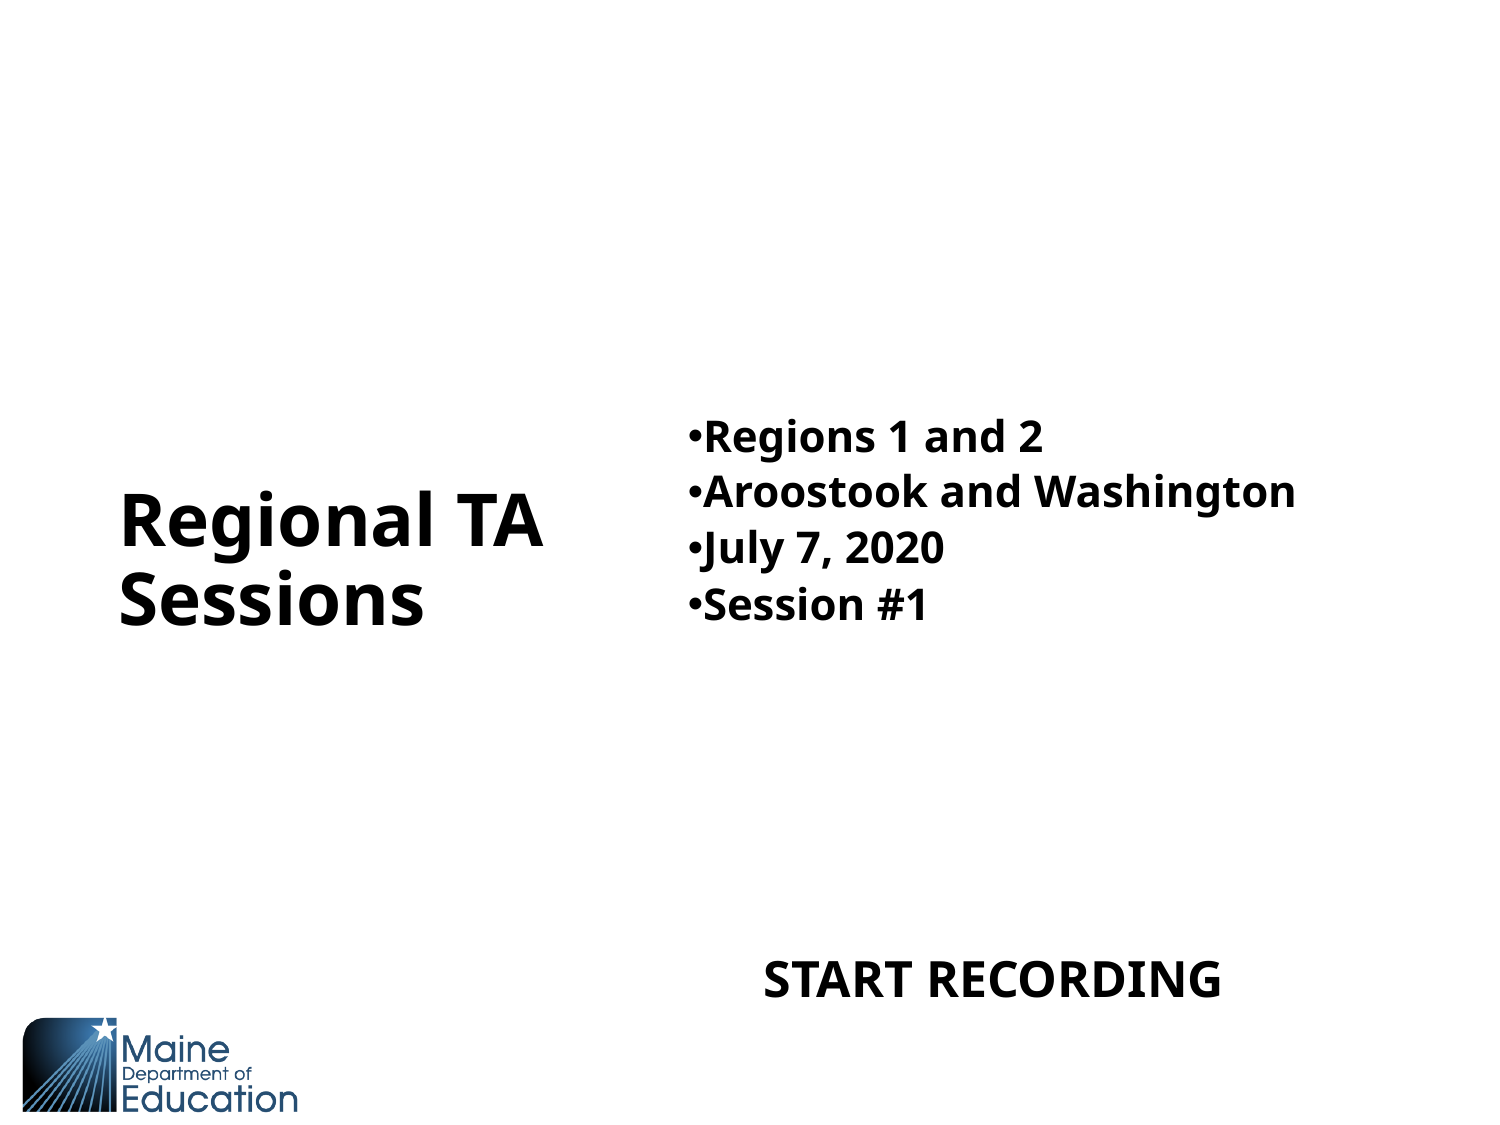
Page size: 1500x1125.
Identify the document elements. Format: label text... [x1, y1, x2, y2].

title Regional TA Sessions [103, 185, 610, 940]
subtitle Regions 1 and 2 Aroostook and Washington July 7, 2020 Session #1 [672, 232, 1397, 868]
picture [19, 1012, 300, 1115]
text_box START RECORDING [748, 939, 1321, 1015]
